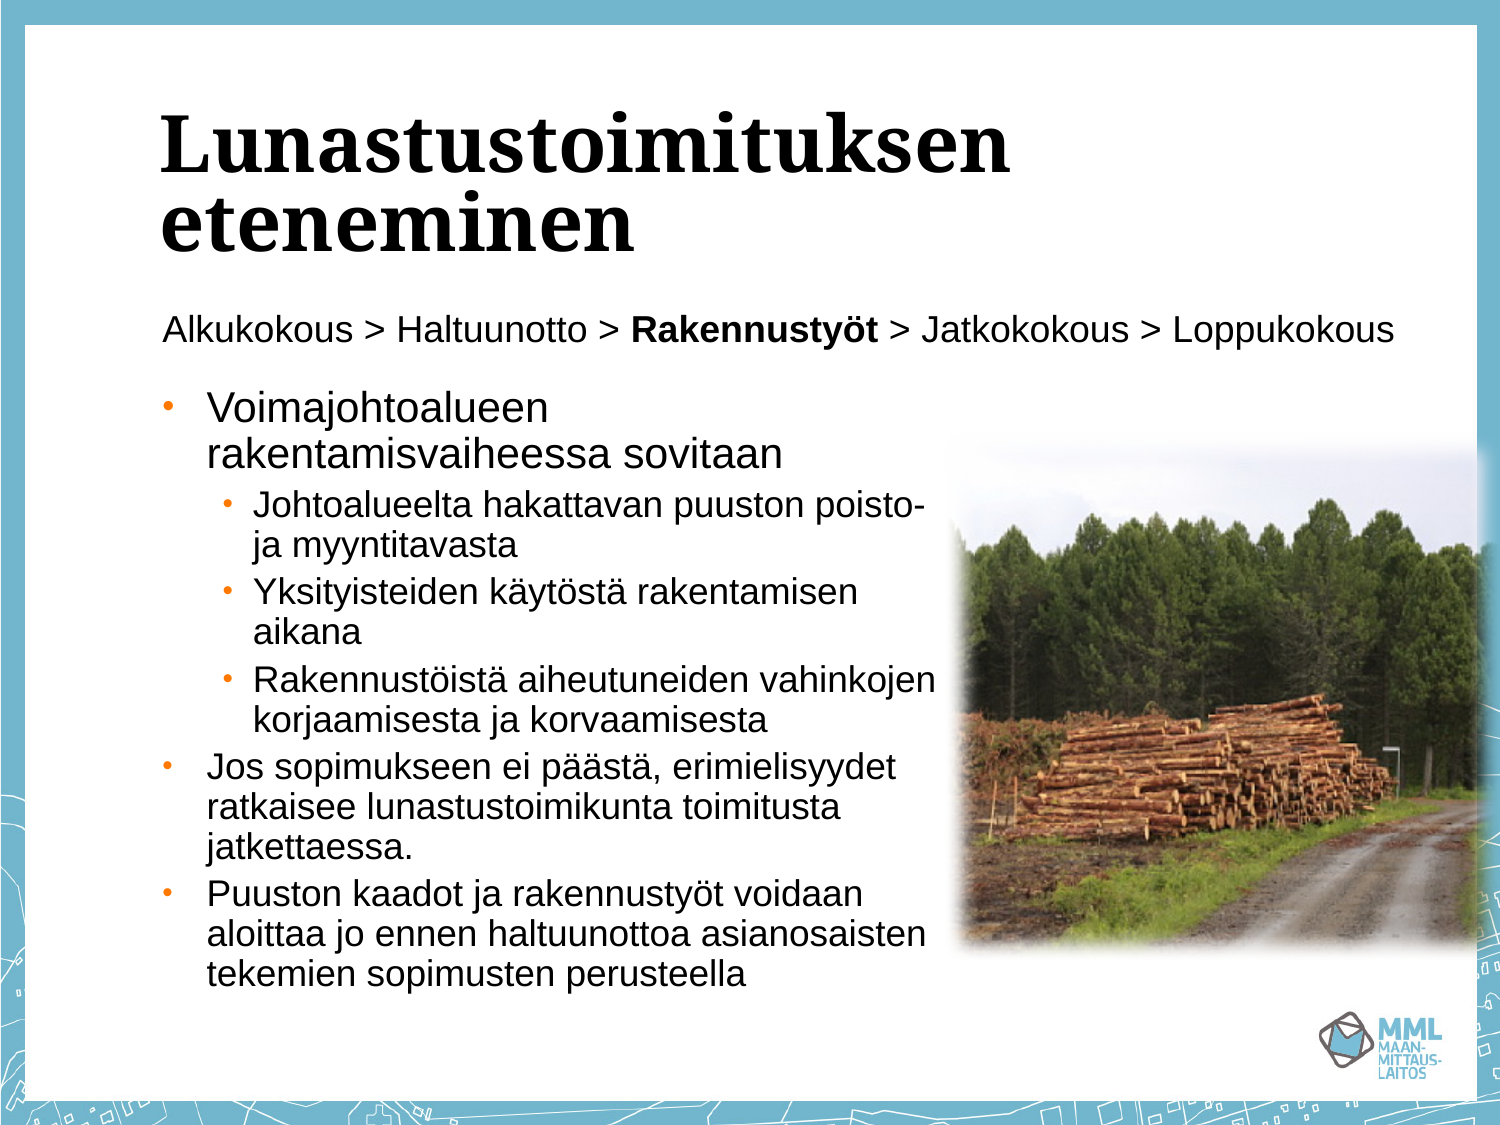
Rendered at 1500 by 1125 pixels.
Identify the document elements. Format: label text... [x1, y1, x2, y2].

picture [0, 0, 1500, 1125]
title Lunastustoimituksen eteneminen [159, 78, 1317, 268]
text_box Alkukokous > Haltuunotto > Rakennustyöt > Jatkokokous > Loppukokous [147, 302, 1435, 358]
list Voimajohtoalueen rakentamisvaiheessa sovitaan Johtoalueelta hakattavan puuston poisto- ja myyntitavasta Yksityisteiden käytöstä rakentamisen aikana Rakennustöistä aiheutuneiden vahinkojen korjaamisesta ja korvaamisesta Jos sopimukseen ei päästä, erimielisyydet ratkaisee lunastustoimikunta toimitusta jatkettaessa. Puuston kaadot ja rakennustyöt voidaan aloittaa jo ennen haltuunottoa asianosaisten tekemien sopimusten perusteella [159, 385, 946, 1076]
